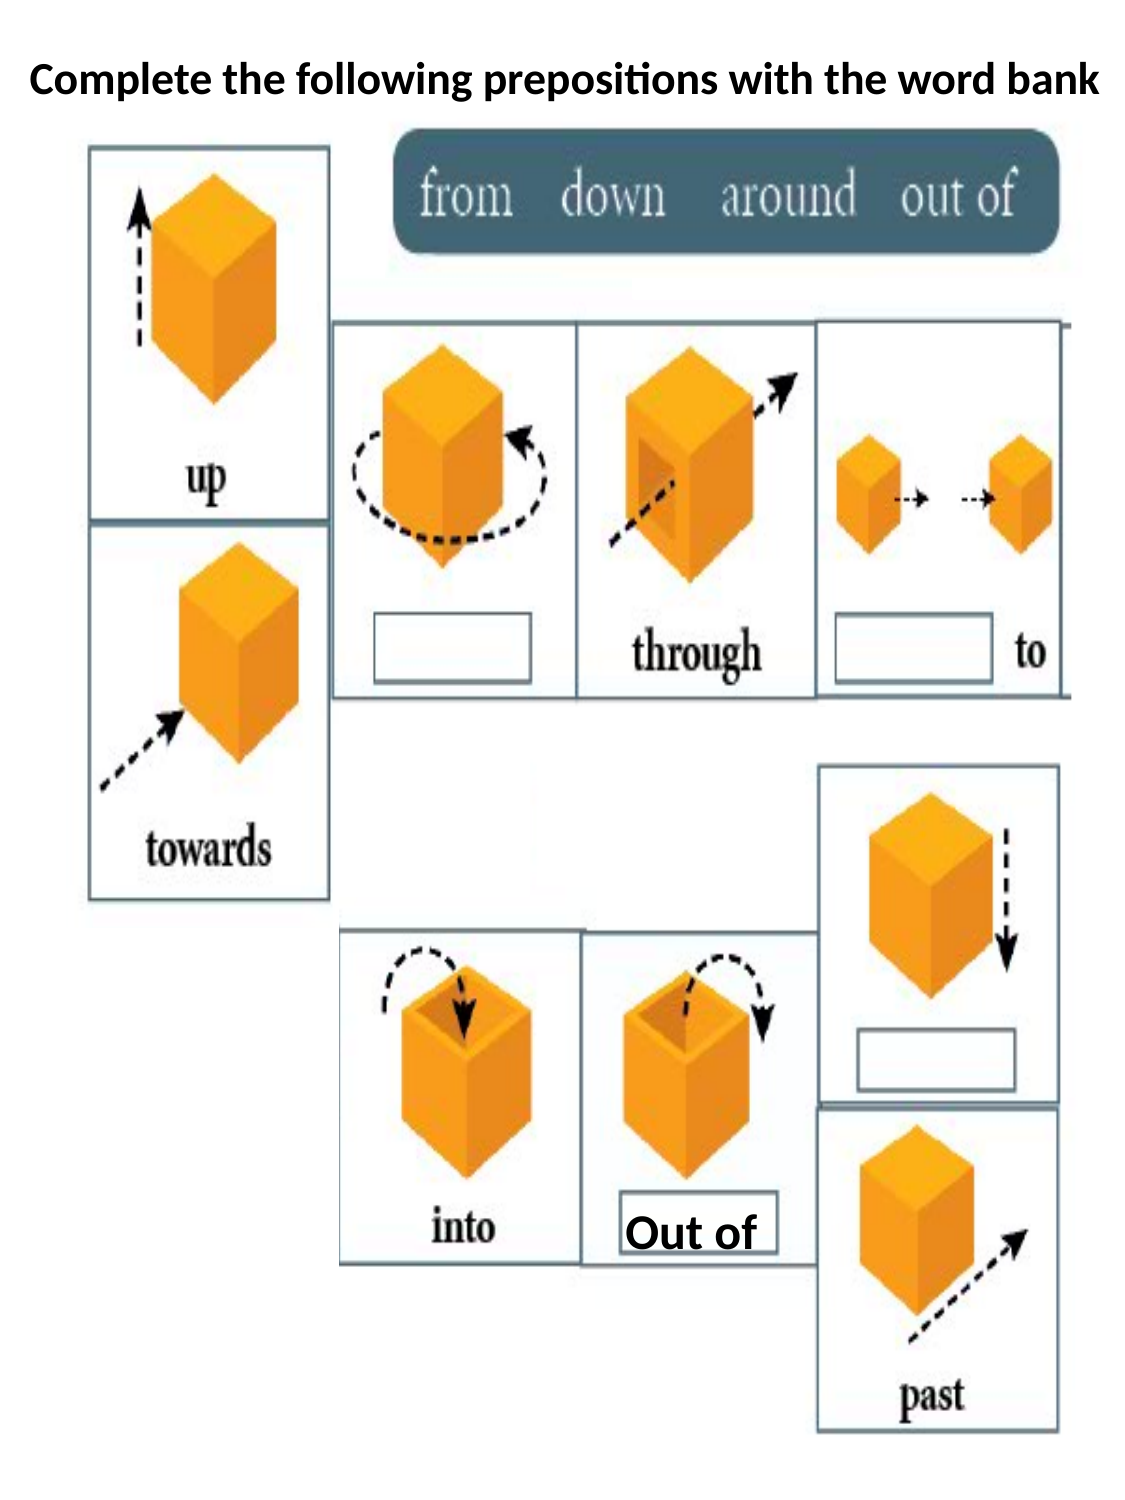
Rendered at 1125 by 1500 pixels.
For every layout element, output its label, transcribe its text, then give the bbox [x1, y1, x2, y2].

text_box Complete the following prepositions with the word bank [14, 41, 1116, 111]
picture [385, 111, 1083, 278]
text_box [66, 76, 1084, 1471]
